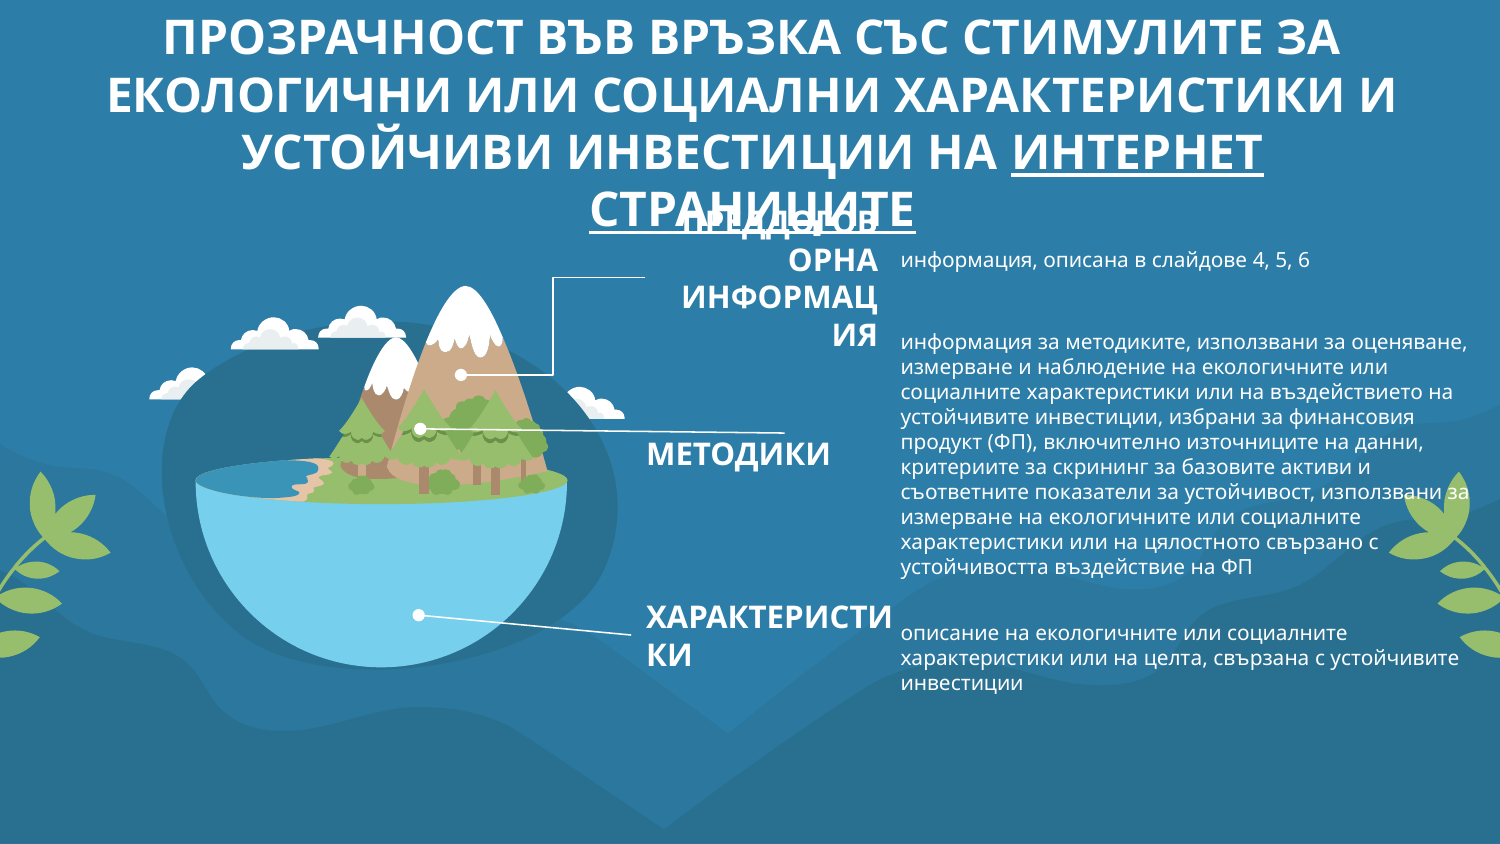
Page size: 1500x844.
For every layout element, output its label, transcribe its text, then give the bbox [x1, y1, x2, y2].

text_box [460, 277, 646, 376]
text_box Методики [666, 435, 850, 470]
text_box информация за методиките, използвани за оценяване, измерване и наблюдение на екологичните или социалните характеристики или на въздействието на устойчивите инвестиции, избрани за финансовия продукт (ФП), включително източниците на данни, критериите за скрининг за базовите активи и съответните показатели за устойчивост, използвани за измерване на екологичните или социалните характеристики или на цялостното свързано с устойчивостта въздействие на ФП [885, 399, 1475, 533]
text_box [124, 249, 663, 765]
text_box Преддоговорна информация [666, 260, 885, 295]
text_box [420, 428, 785, 434]
text_box информация, описана в слайдове 4, 5, 6 [885, 220, 1467, 298]
text_box описание на екологичните или социалните характеристики или на целта, свързана с устойчивите инвестиции [885, 618, 1475, 697]
text_box Характеристики [666, 618, 885, 652]
text_box прозрачност във връзка със стимулите за екологични или социални характеристики и устойчиви инвестиции на интернет страниците [88, 24, 1417, 219]
